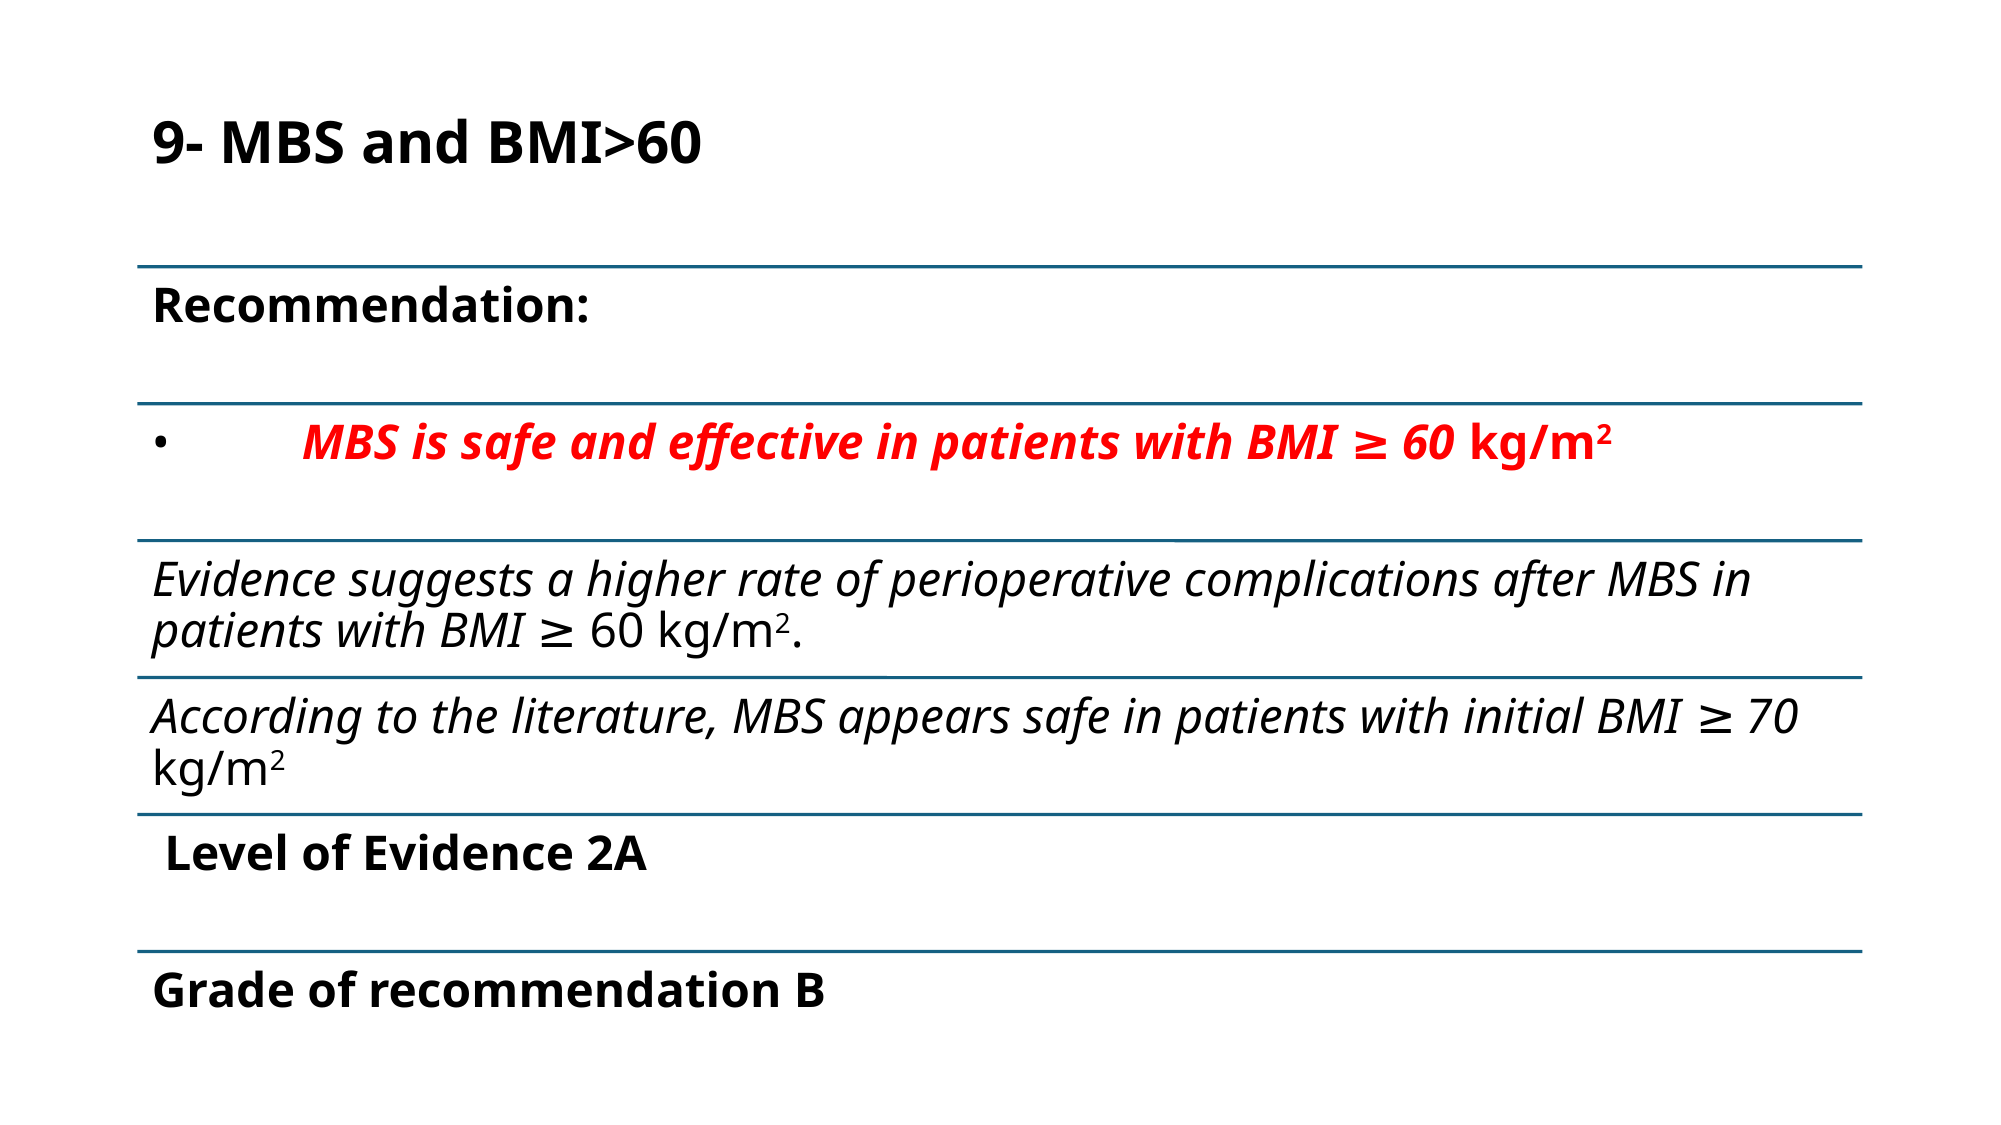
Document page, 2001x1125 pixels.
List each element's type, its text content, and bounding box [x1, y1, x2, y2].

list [136, 265, 1863, 1090]
title 9- MBS and BMI>60 [137, 85, 1863, 265]
